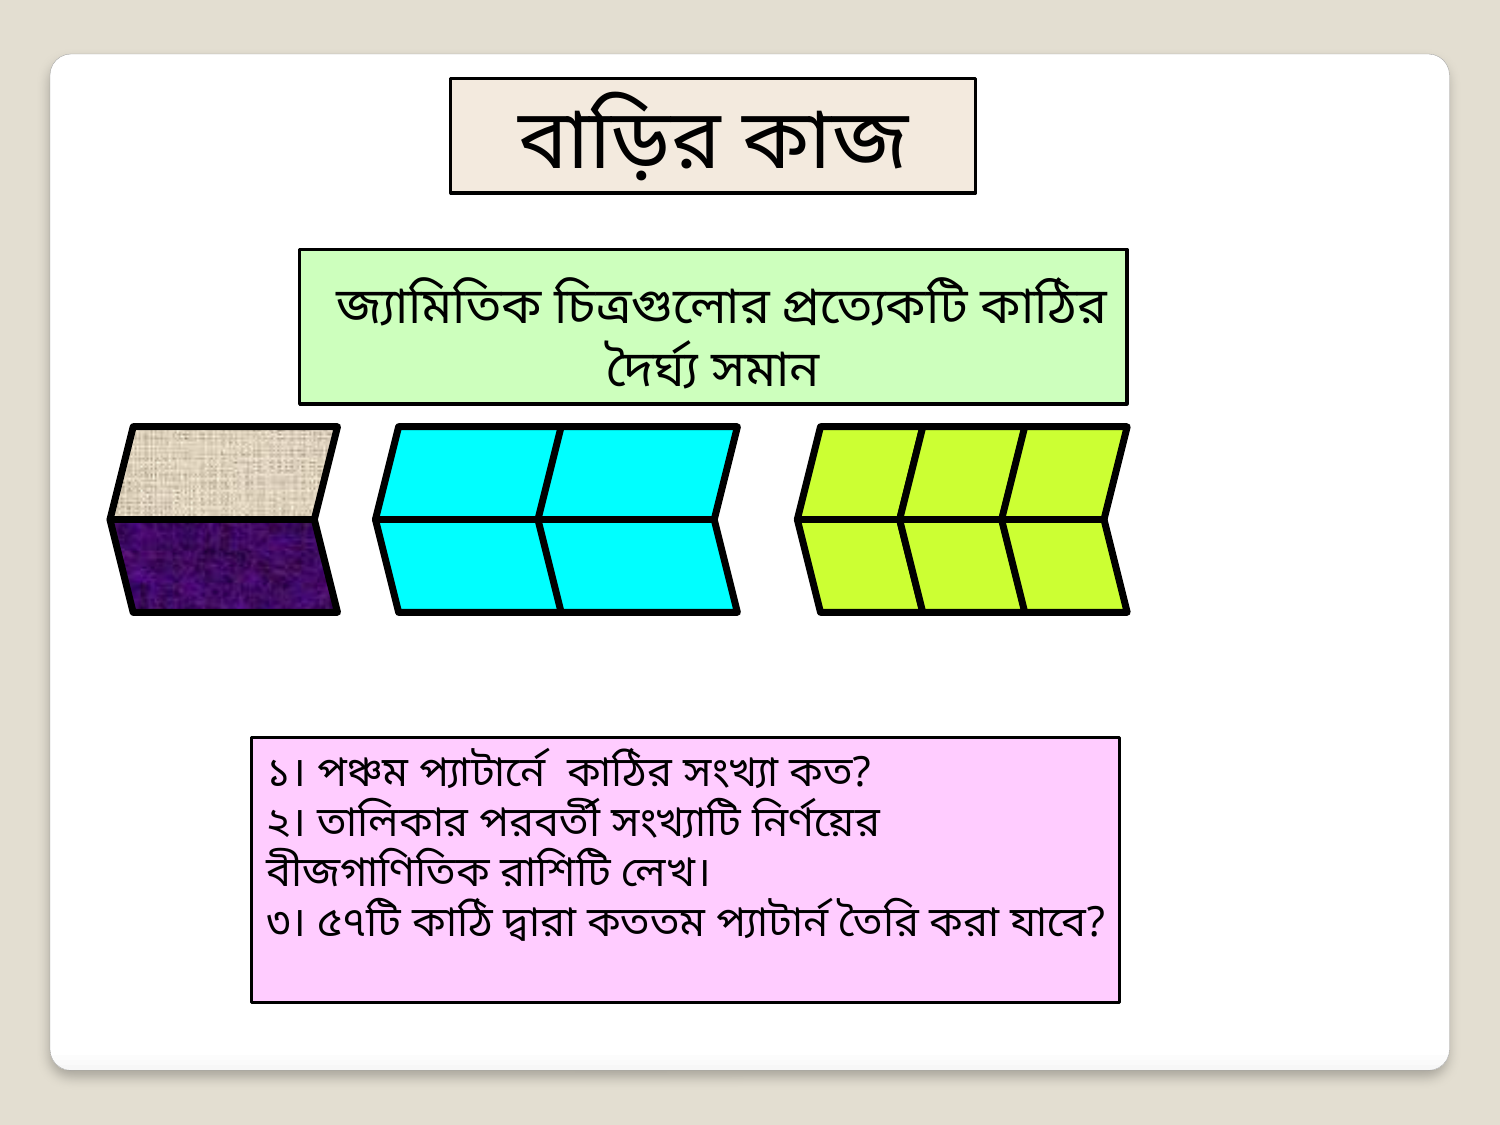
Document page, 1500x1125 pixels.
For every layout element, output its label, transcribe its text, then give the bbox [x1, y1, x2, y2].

text_box ১। পঞ্চম প্যাটার্নে কাঠির সংখ্যা কত? ২। তালিকার পরবর্তী সংখ্যাটি নির্ণয়ের বীজগাণিতিক রাশিটি লেখ। ৩। ৫৭টি কাঠি দ্বারা কততম প্যাটার্ন তৈরি করা যাবে? [251, 737, 1120, 1003]
text_box জ্যামিতিক চিত্রগুলোর প্রত্যেকটি কাঠির দৈর্ঘ্য সমান [299, 249, 1128, 404]
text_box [796, 426, 1128, 613]
text_box বাড়ির কাজ [450, 78, 976, 193]
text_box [375, 426, 738, 613]
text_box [109, 426, 338, 613]
